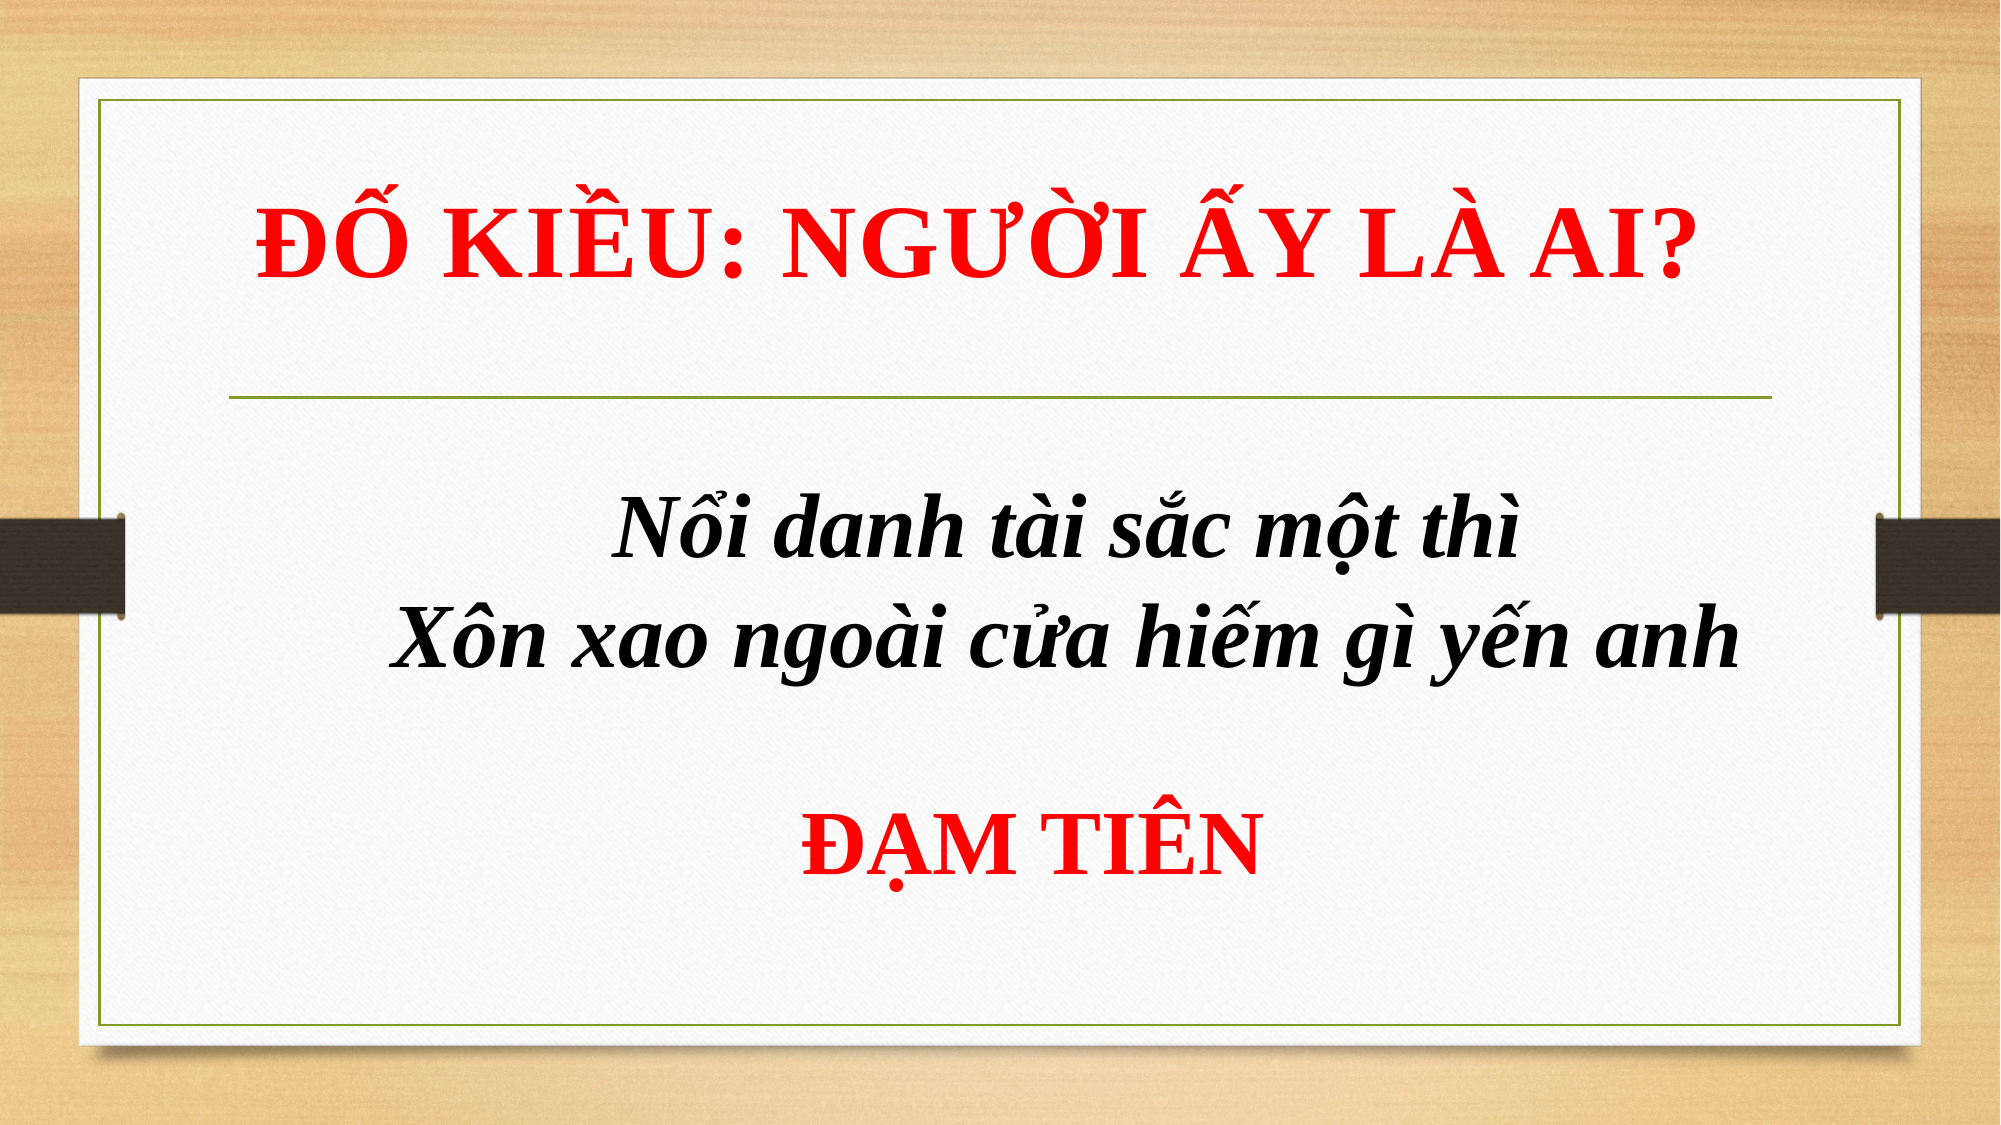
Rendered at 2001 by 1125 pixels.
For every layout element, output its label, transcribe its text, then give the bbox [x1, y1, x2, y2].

picture [0, 0, 2001, 1125]
text_box Nổi danh tài sắc một thì Xôn xao ngoài cửa hiếm gì yến anh [276, 458, 1860, 694]
text_box ĐẠM TIÊN [785, 775, 1281, 900]
text_box ĐỐ KIỀU: NGƯỜI ẤY LÀ AI? [239, 165, 1890, 431]
